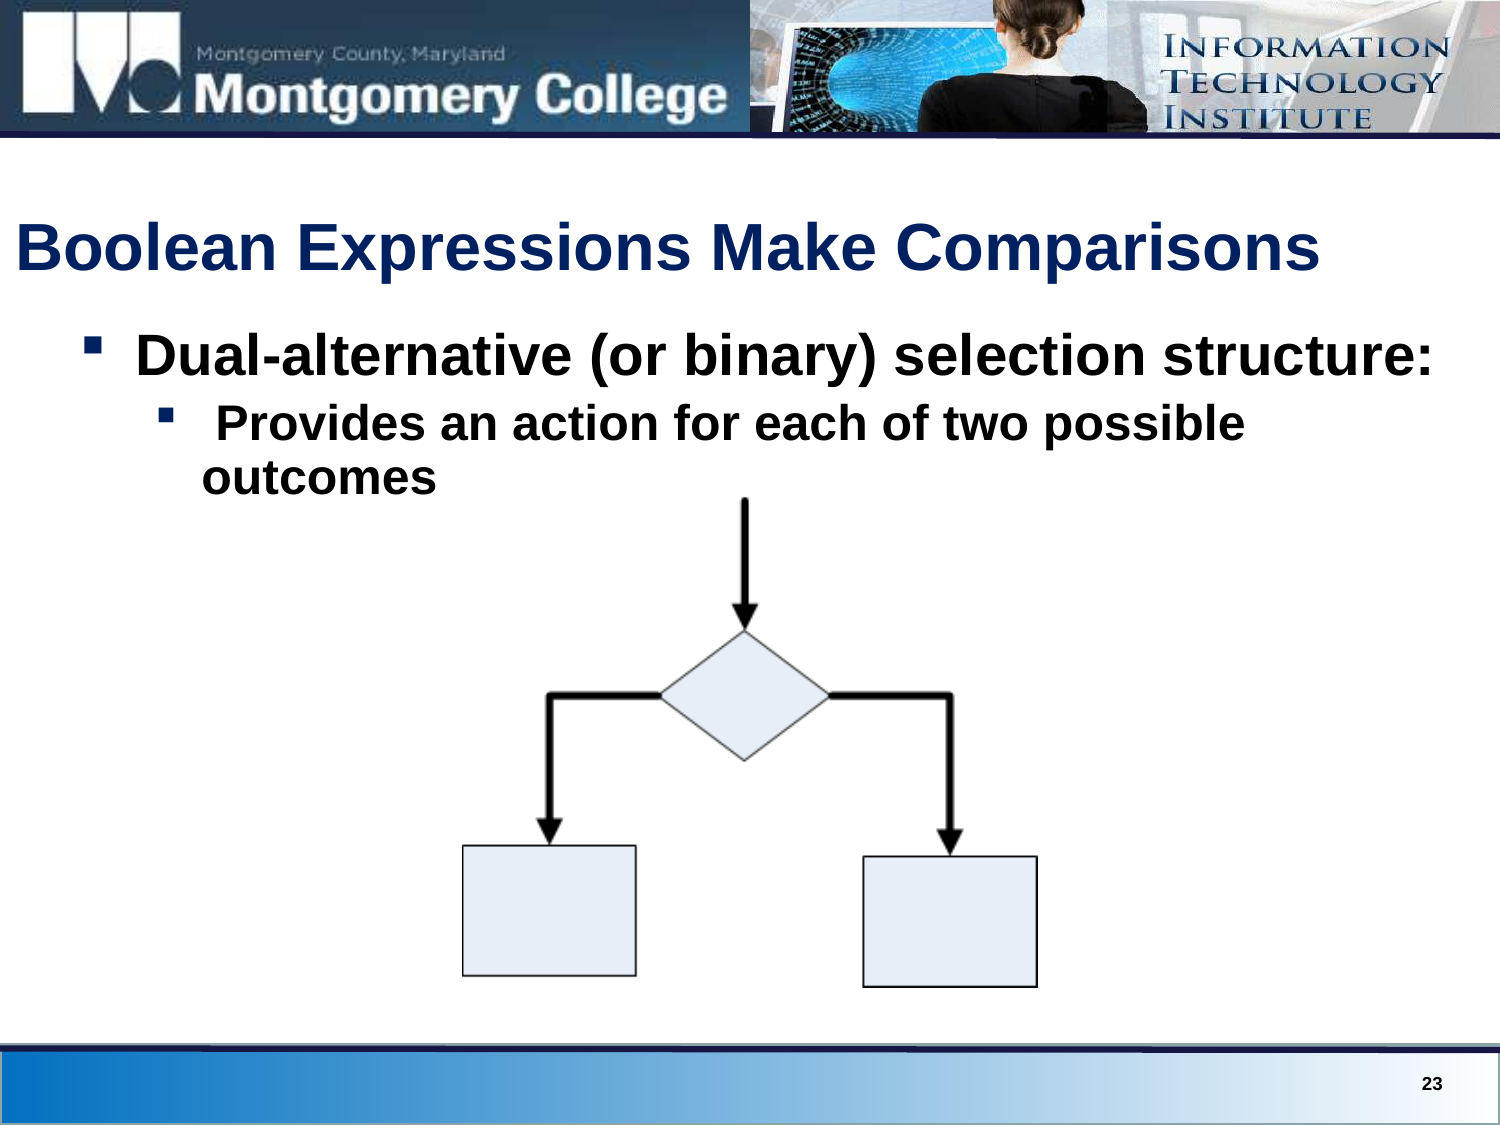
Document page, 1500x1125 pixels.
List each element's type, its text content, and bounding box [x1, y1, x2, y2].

picture [461, 496, 1039, 988]
list Dual-alternative (or binary) selection structure: Provides an action for each of two possible outcomes [64, 316, 1500, 1006]
slide_number 23 [1107, 1060, 1458, 1105]
title Boolean Expressions Make Comparisons [0, 171, 1438, 317]
picture [0, 0, 1500, 132]
